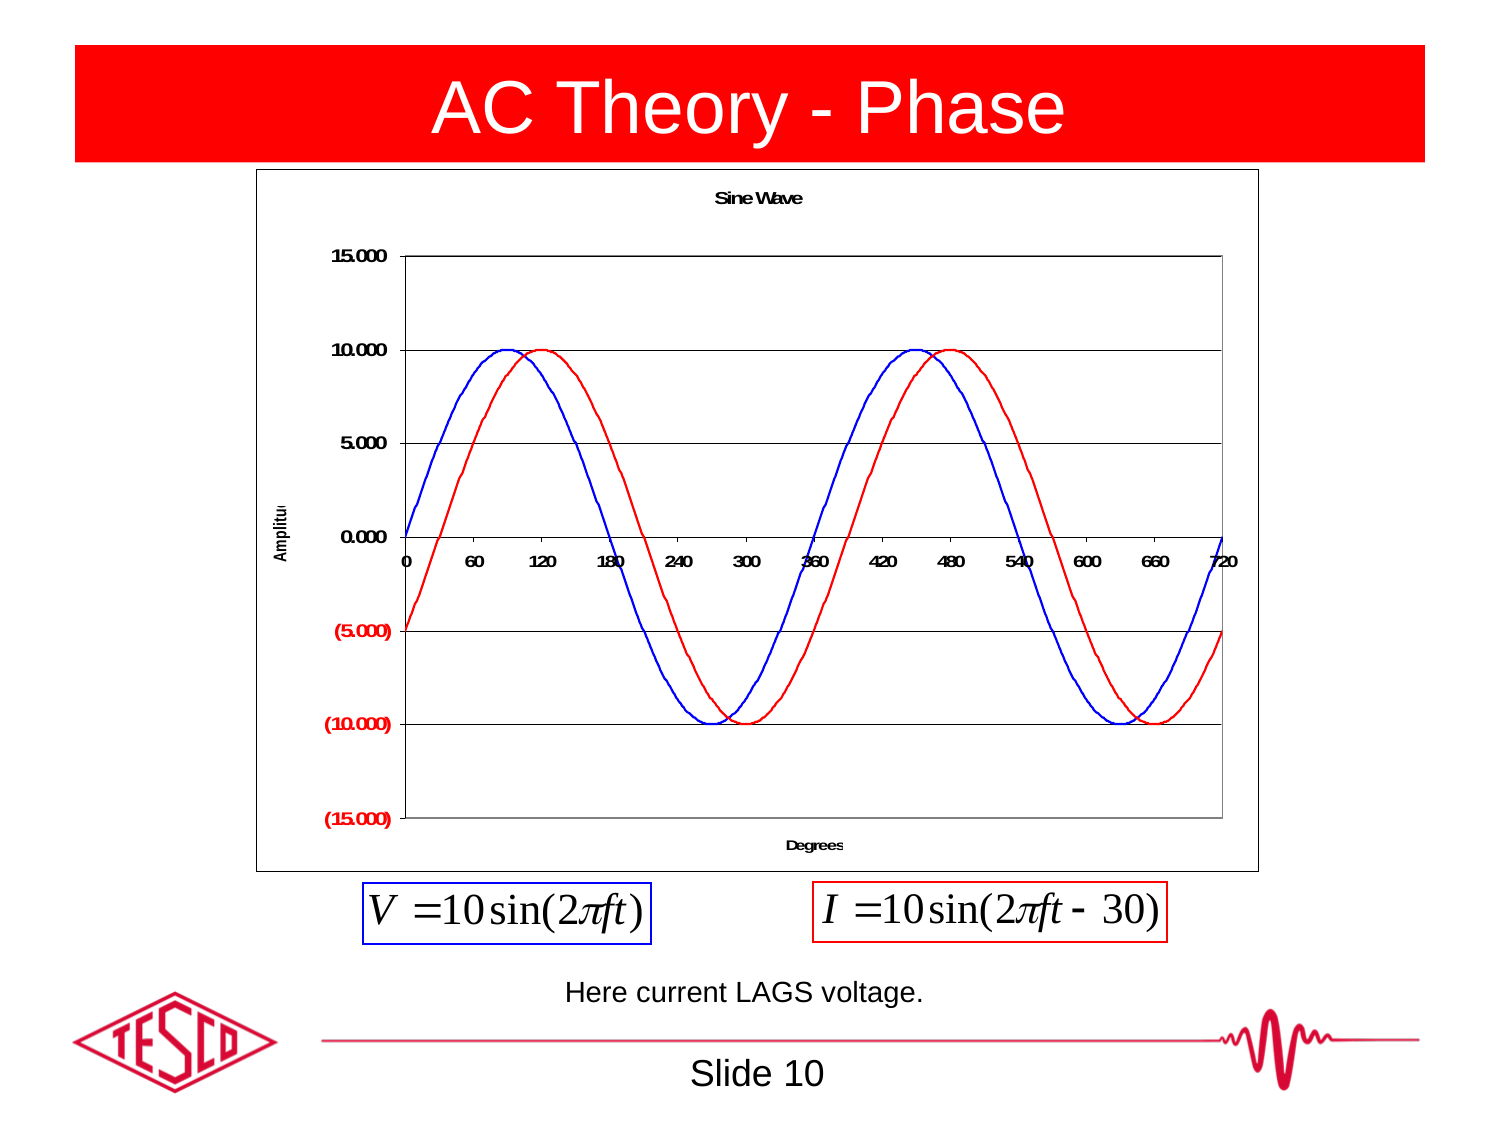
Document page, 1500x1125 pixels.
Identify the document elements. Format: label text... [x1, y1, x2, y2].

text_box Here current LAGS voltage. [549, 965, 950, 1016]
picture [72, 987, 1428, 1099]
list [250, 163, 1265, 877]
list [813, 883, 1167, 942]
text_box Slide 10 [675, 1046, 850, 1113]
title AC Theory - Phase [75, 45, 1425, 163]
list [364, 883, 651, 944]
